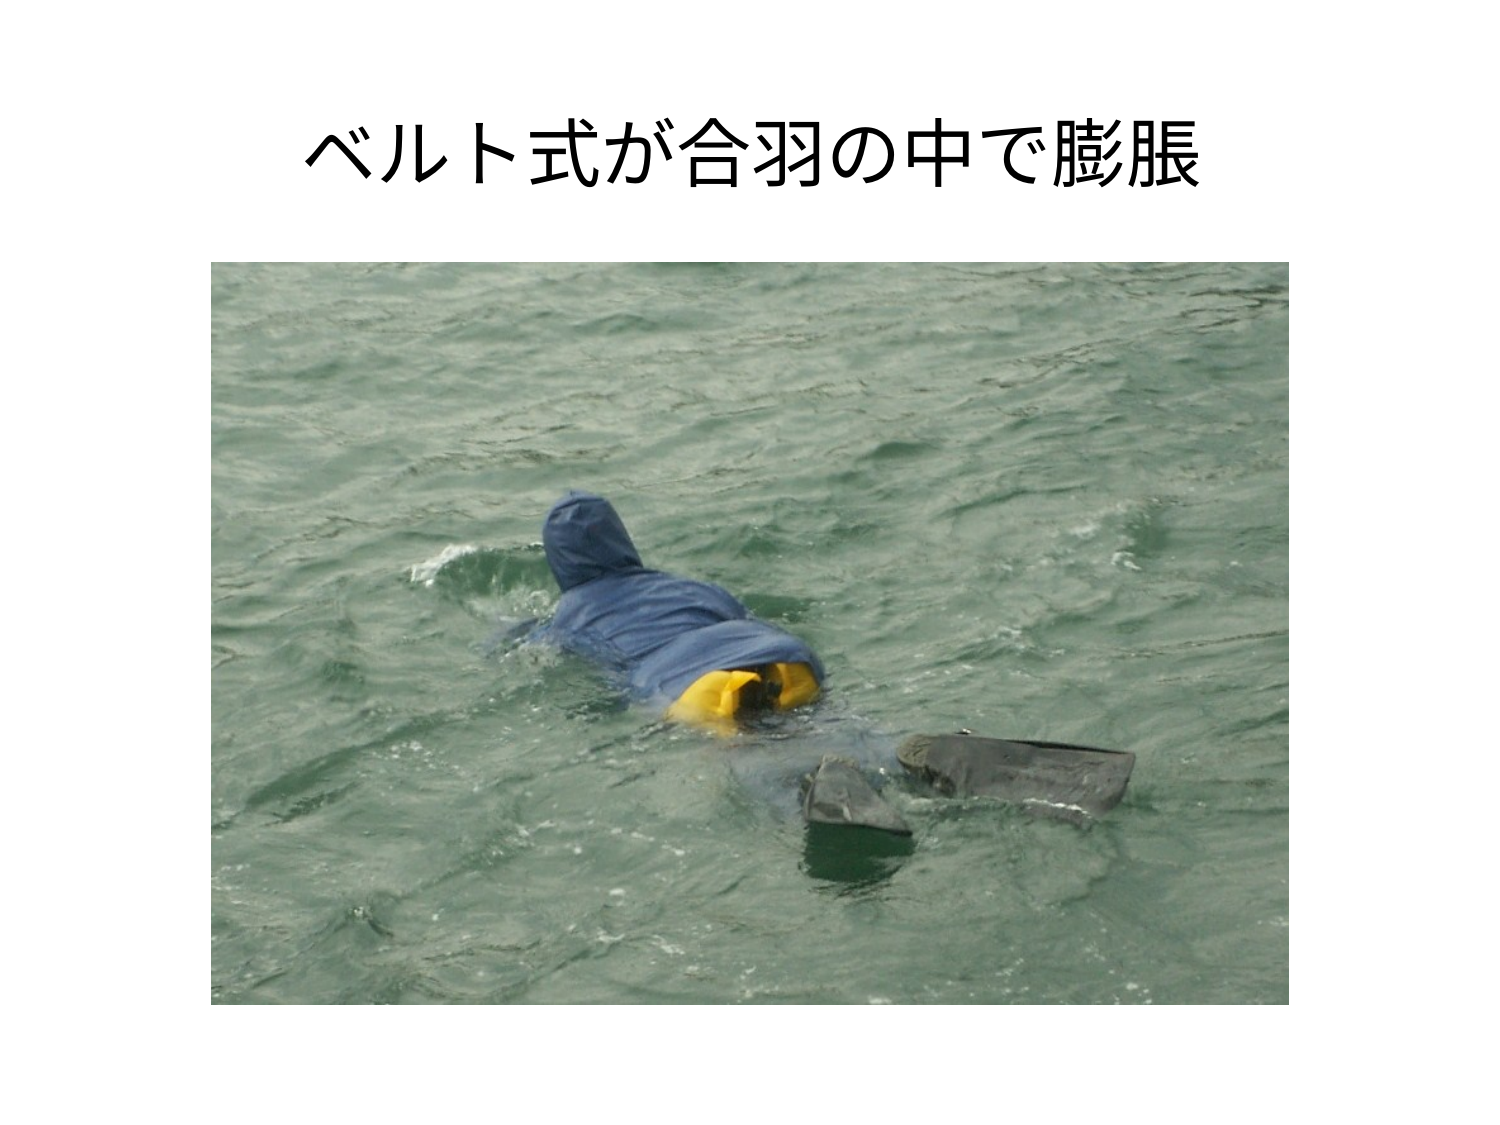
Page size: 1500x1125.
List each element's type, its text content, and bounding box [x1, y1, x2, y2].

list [211, 262, 1289, 1006]
title ベルト式が合羽の中で膨脹 [76, 54, 1427, 243]
